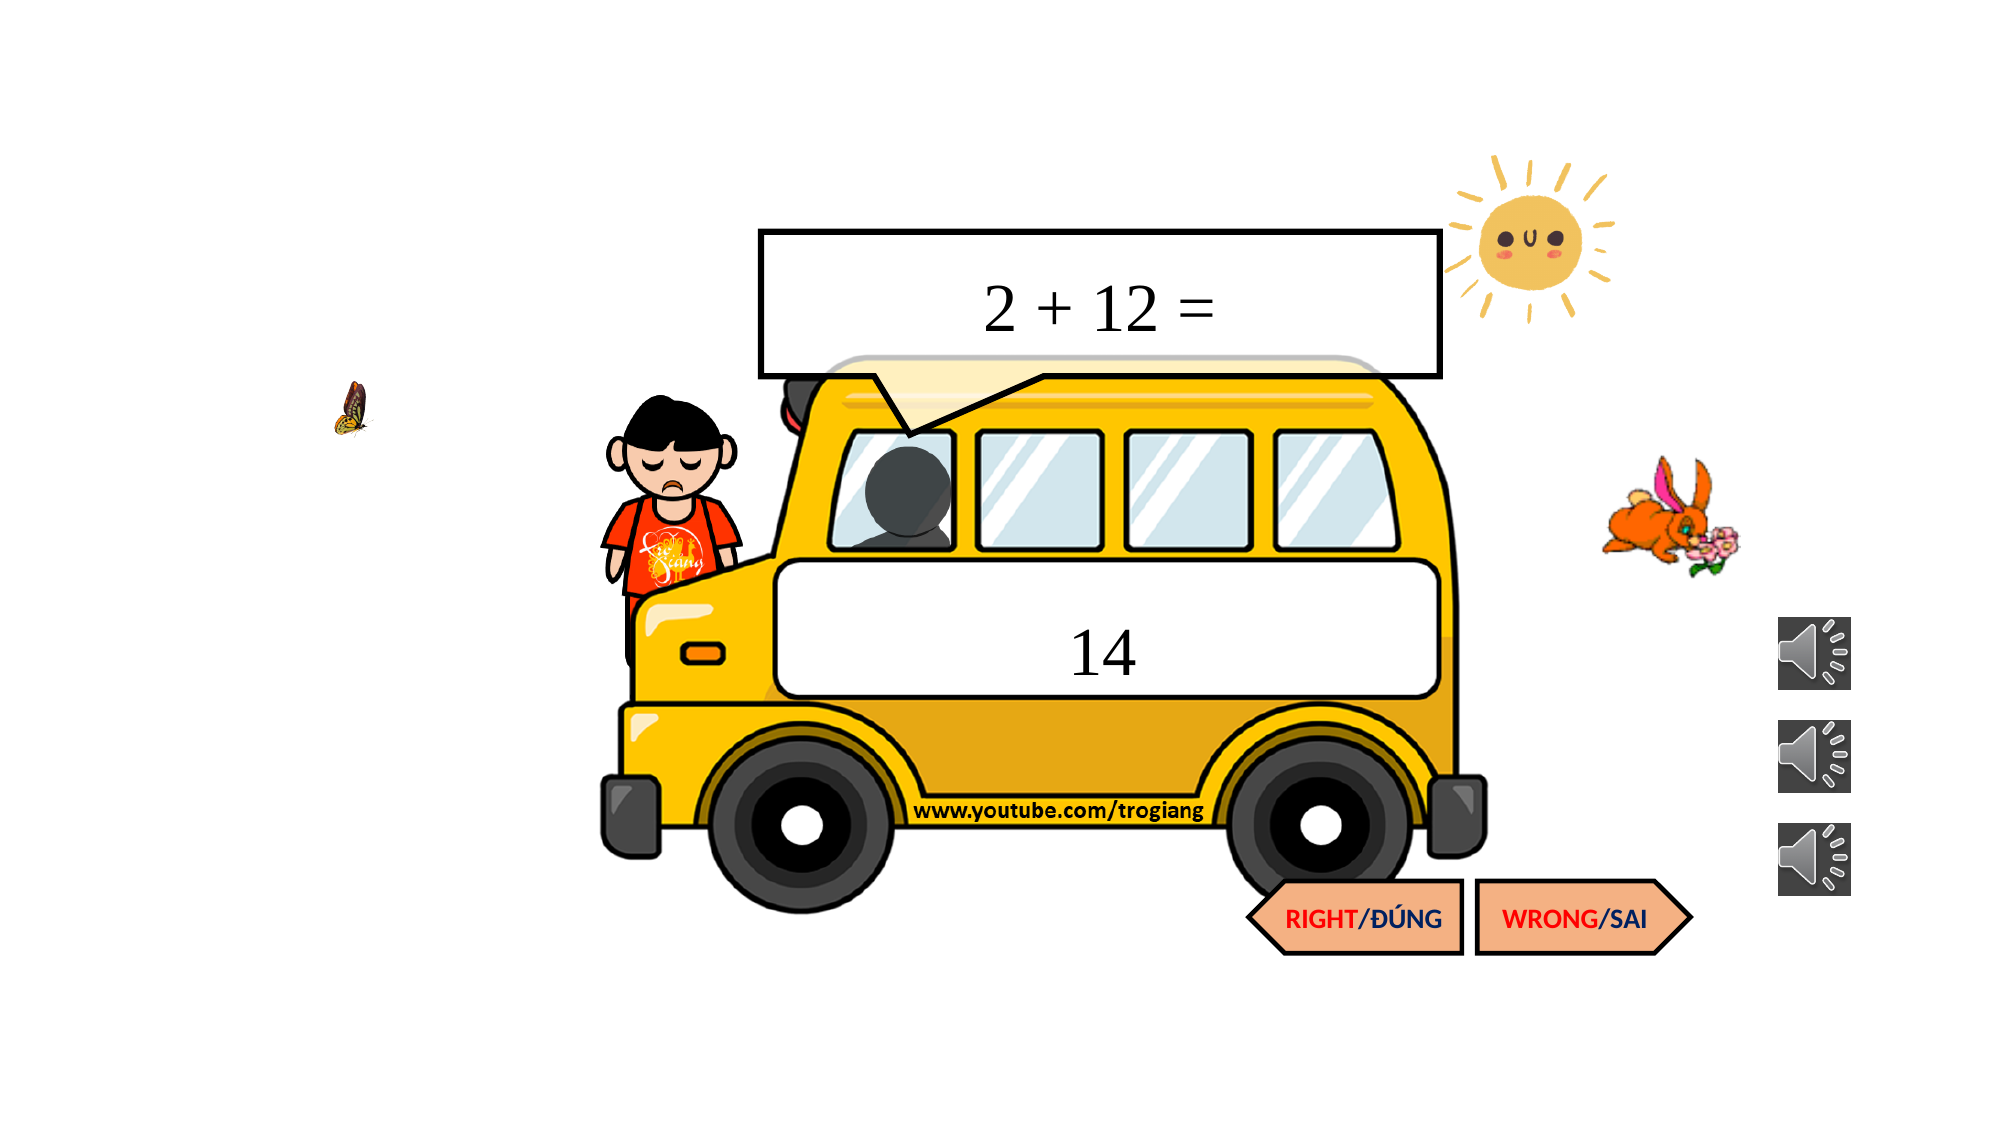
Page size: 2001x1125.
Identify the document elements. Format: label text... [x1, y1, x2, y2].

picture [1594, 376, 1741, 581]
picture [1777, 616, 1853, 692]
picture [1777, 719, 1853, 795]
picture [326, 376, 405, 452]
text_box WRONG/SAI [1476, 879, 1693, 955]
picture [592, 348, 1493, 917]
text_box RIGHT/ĐÚNG [1247, 917, 1463, 955]
picture [1777, 822, 1853, 898]
text_box 2 + 12 = [760, 230, 1441, 348]
picture [1439, 146, 1627, 334]
